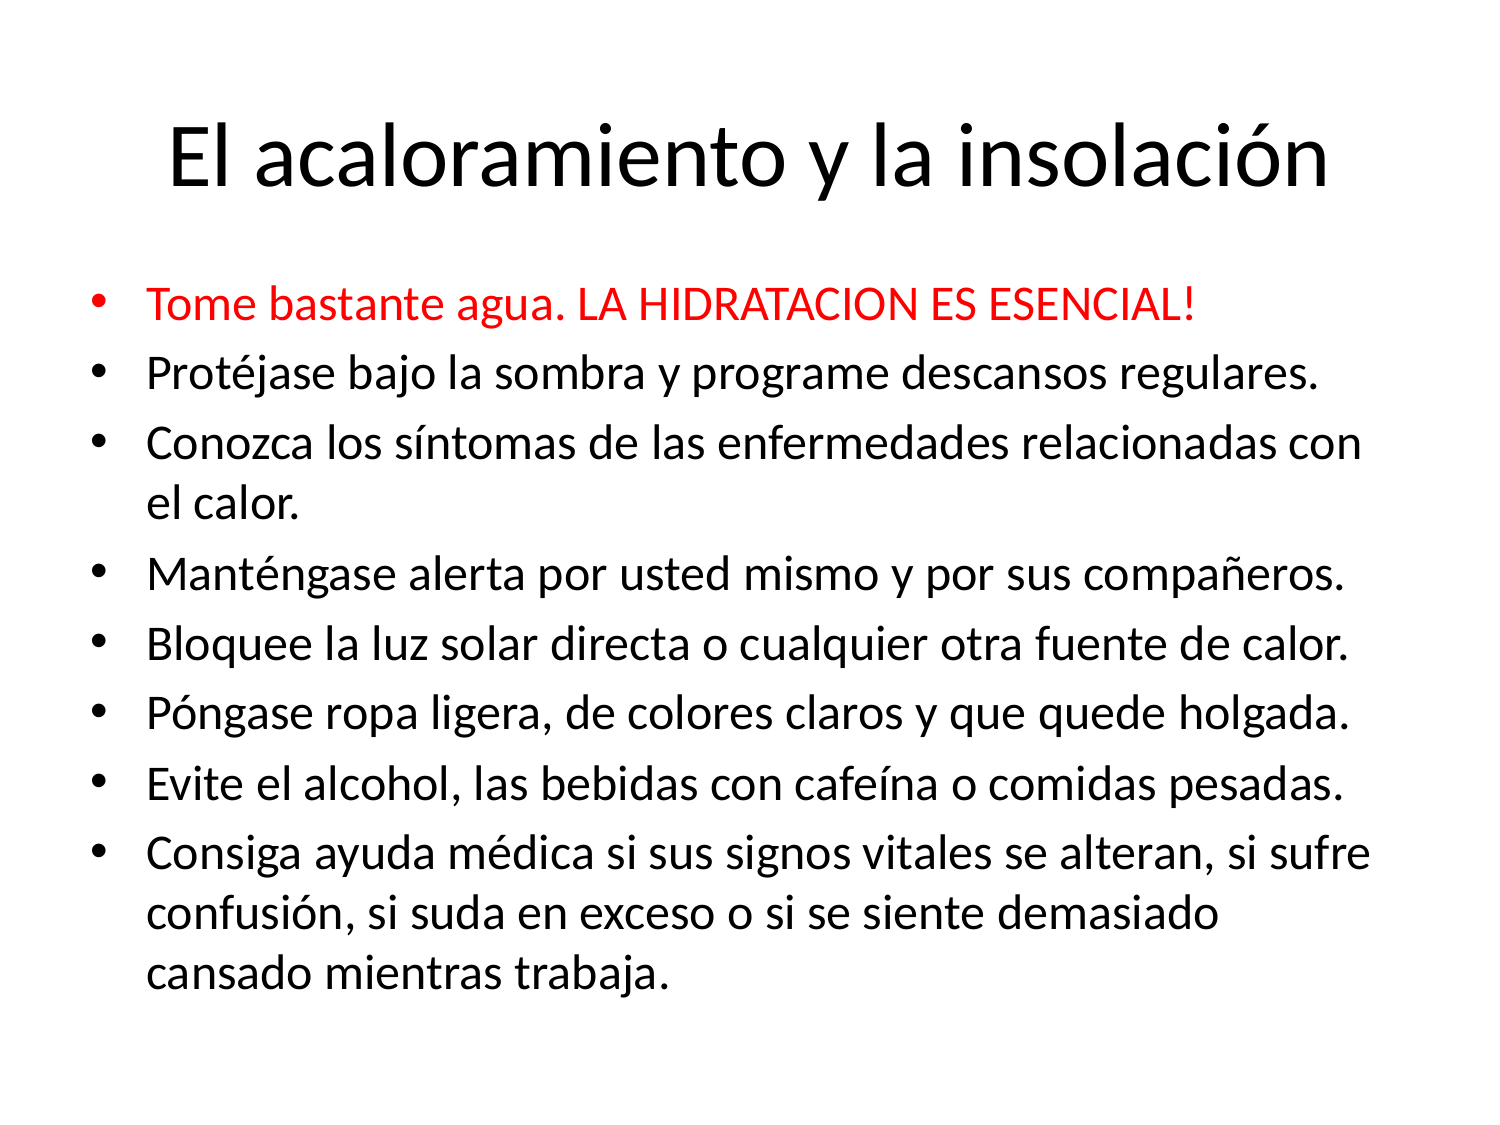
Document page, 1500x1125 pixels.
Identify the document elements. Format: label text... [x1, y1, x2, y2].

list Tome bastante agua. LA HIDRATACION ES ESENCIAL! Protéjase bajo la sombra y programe descansos regulares. Conozca los síntomas de las enfermedades relacionadas con el calor. Manténgase alerta por usted mismo y por sus compañeros. Bloquee la luz solar directa o cualquier otra fuente de calor. Póngase ropa ligera, de colores claros y que quede holgada. Evite el alcohol, las bebidas con cafeína o comidas pesadas. Consiga ayuda médica si sus signos vitales se alteran, si sufre confusión, si suda en exceso o si se siente demasiado cansado mientras trabaja. [75, 262, 1413, 1013]
title El acaloramiento y la insolación [62, 75, 1438, 226]
